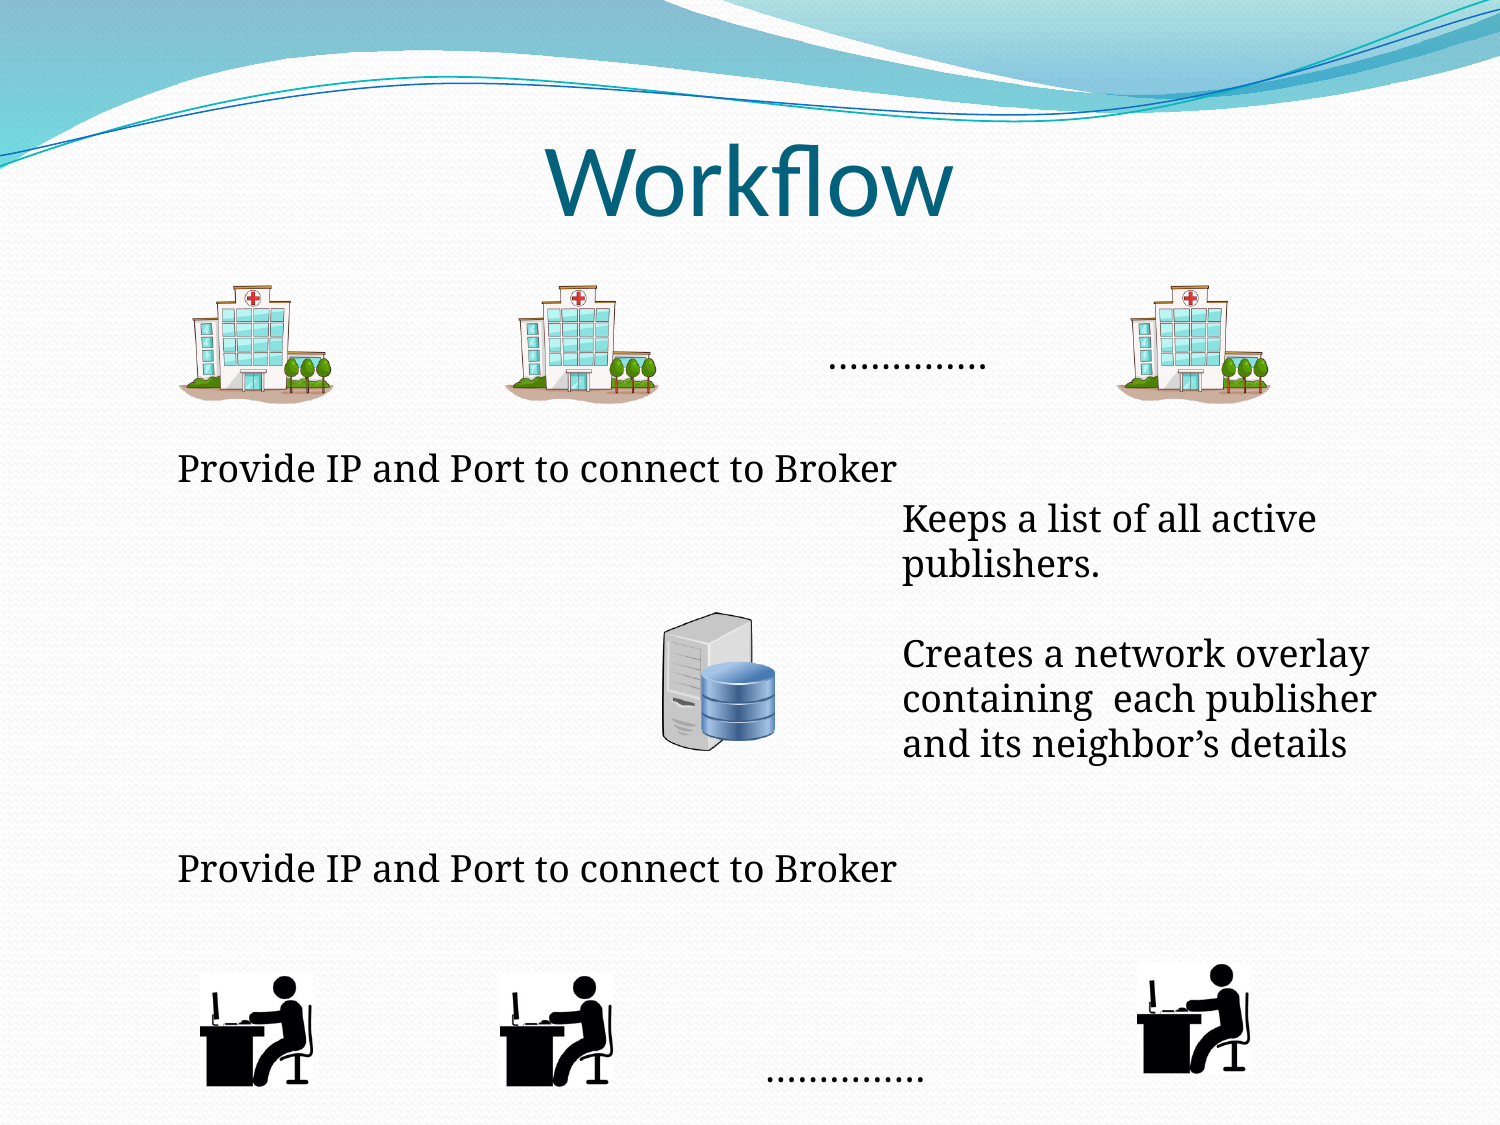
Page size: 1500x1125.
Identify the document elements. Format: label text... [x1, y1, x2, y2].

title Workflow [75, 50, 1425, 238]
text_box Provide IP and Port to connect to Broker [162, 437, 1200, 498]
picture [499, 974, 613, 1088]
text_box …………… [749, 1037, 963, 1098]
picture [1112, 274, 1276, 412]
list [662, 612, 776, 752]
text_box Provide IP and Port to connect to Broker [162, 837, 1200, 898]
picture [499, 274, 663, 412]
picture [174, 274, 338, 412]
text_box …………… [812, 324, 1025, 385]
text_box Keeps a list of all active publishers. Creates a network overlay containing each publisher and its neighbor’s details [887, 487, 1425, 773]
picture [1137, 962, 1251, 1076]
picture [199, 974, 313, 1088]
